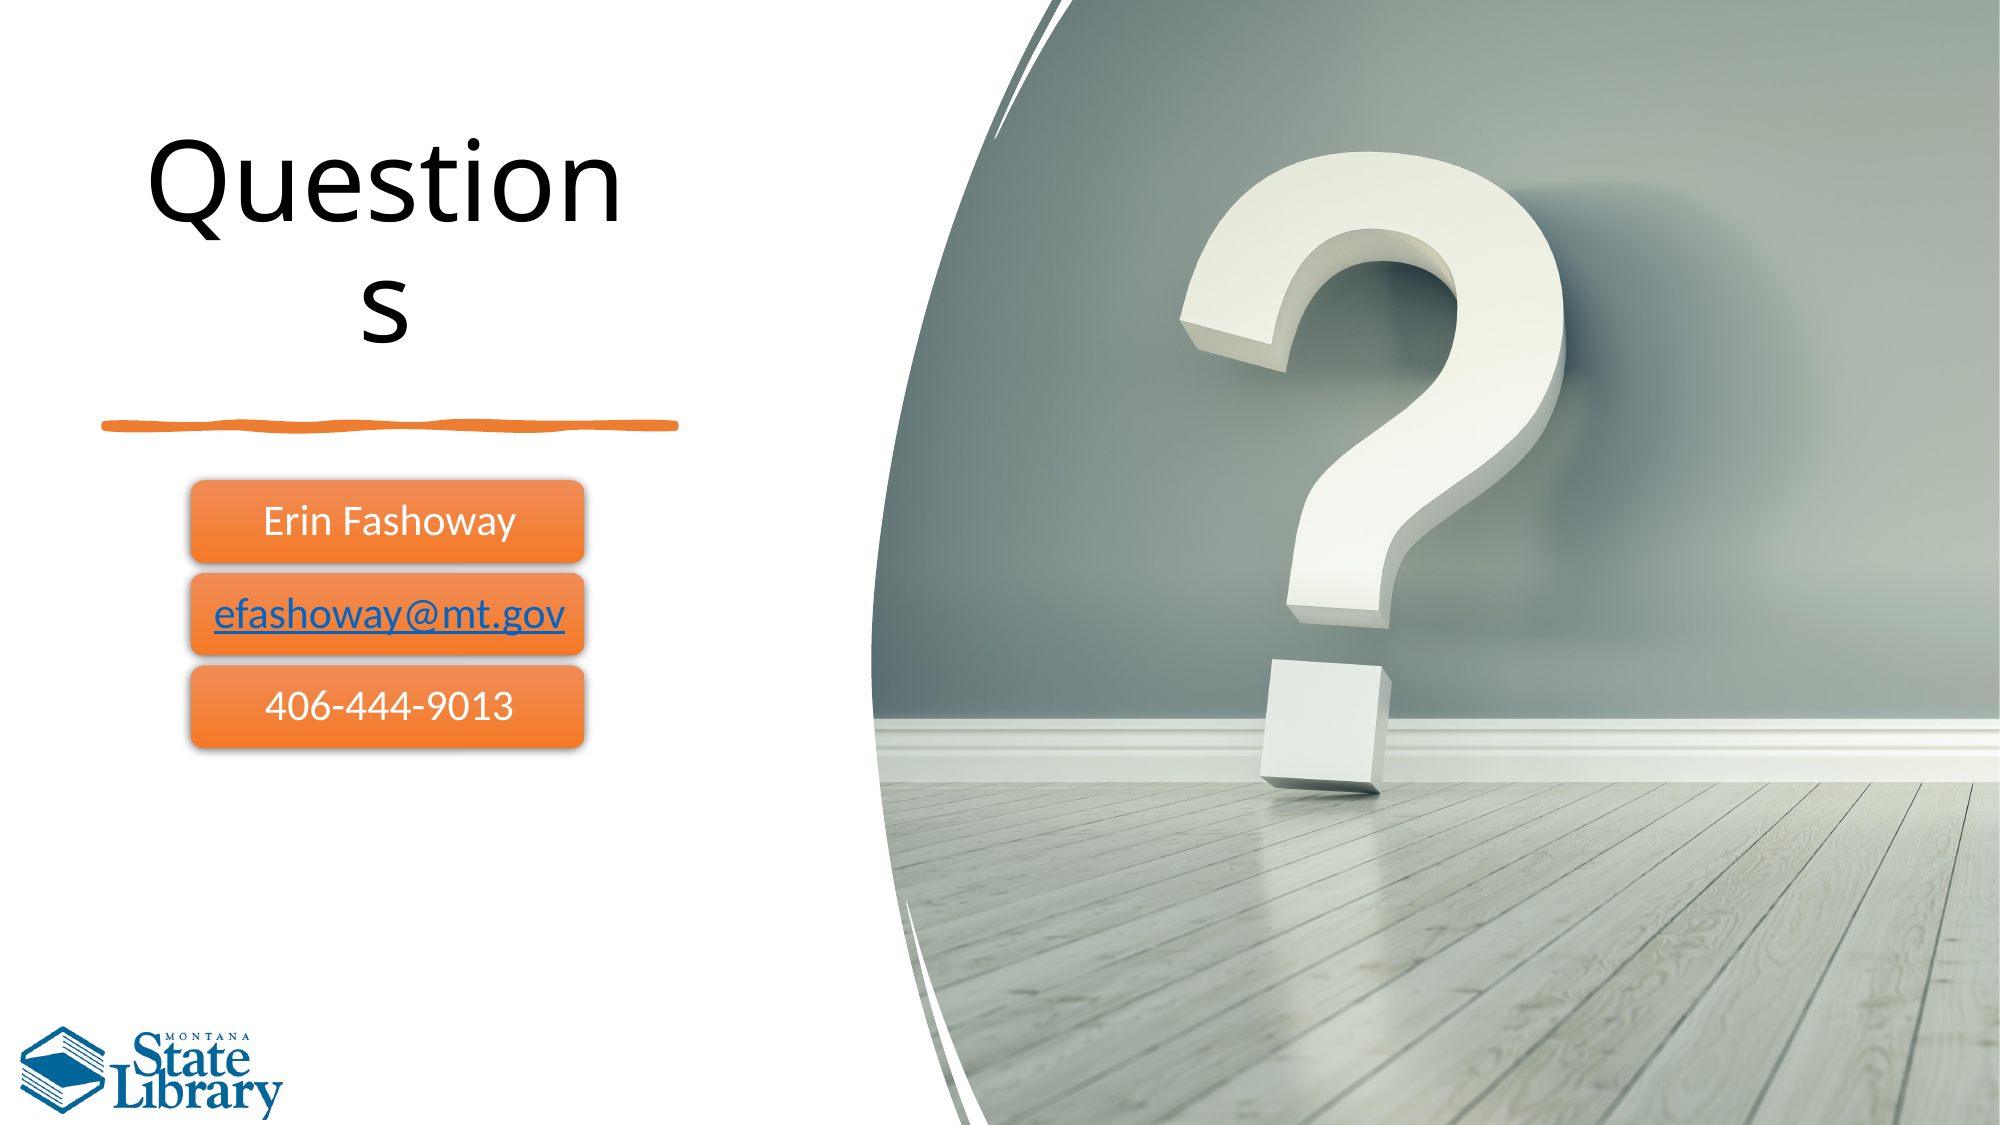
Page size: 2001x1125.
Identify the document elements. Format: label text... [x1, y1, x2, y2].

picture [871, 0, 2000, 1125]
picture [14, 1021, 289, 1125]
title Questions [105, 53, 667, 375]
text_box [103, 422, 190, 430]
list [190, 410, 585, 818]
text_box [585, 422, 676, 429]
text_box [0, 0, 871, 1125]
